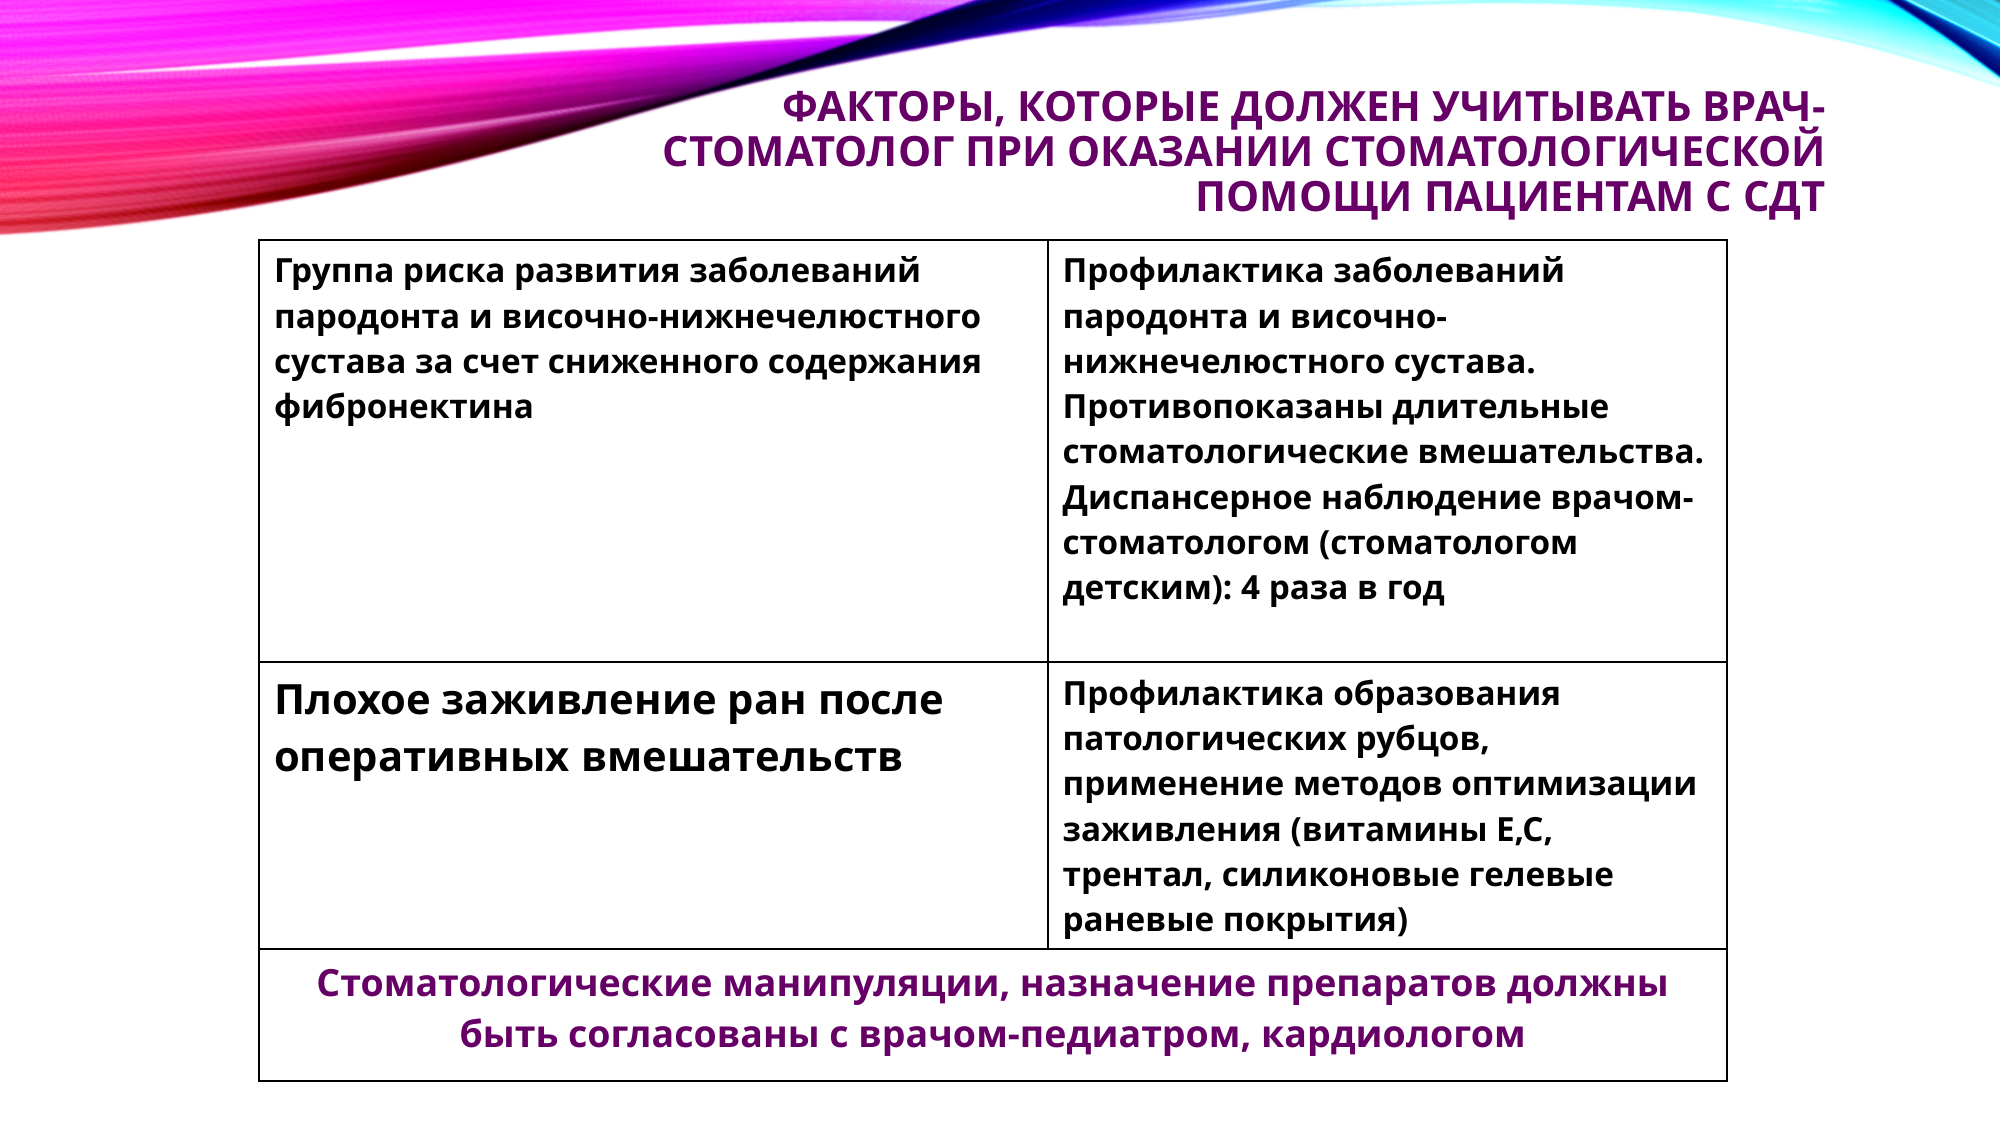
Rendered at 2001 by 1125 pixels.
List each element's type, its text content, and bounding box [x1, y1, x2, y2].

table_header Профилактика заболеваний пародонта и височно-нижнечелюстного сустава. Противопоказаны длительные стоматологические вмешательства. Диспансерное наблюдение врачом-стоматологом (стоматологом детским): 4 раза в год [1049, 241, 1726, 661]
picture [0, 0, 2000, 237]
picture [1910, 0, 2000, 45]
title Факторы, которые должен учитывать врач-стоматолог при оказании стоматологической помощи пациентам с СДТ [490, 97, 1841, 208]
table_cell Плохое заживление ран после оперативных вмешательств [260, 663, 1047, 948]
table_cell Стоматологические манипуляции, назначение препаратов должны быть согласованы с врачом-педиатром, кардиологом [260, 950, 1726, 1080]
picture [1890, 0, 2000, 75]
table_header Группа риска развития заболеваний пародонта и височно-нижнечелюстного сустава за счет сниженного содержания фибронектина [260, 241, 1047, 661]
table_cell Профилактика образования патологических рубцов, применение методов оптимизации заживления (витамины Е,С, трентал, силиконовые гелевые раневые покрытия) [1049, 663, 1726, 948]
